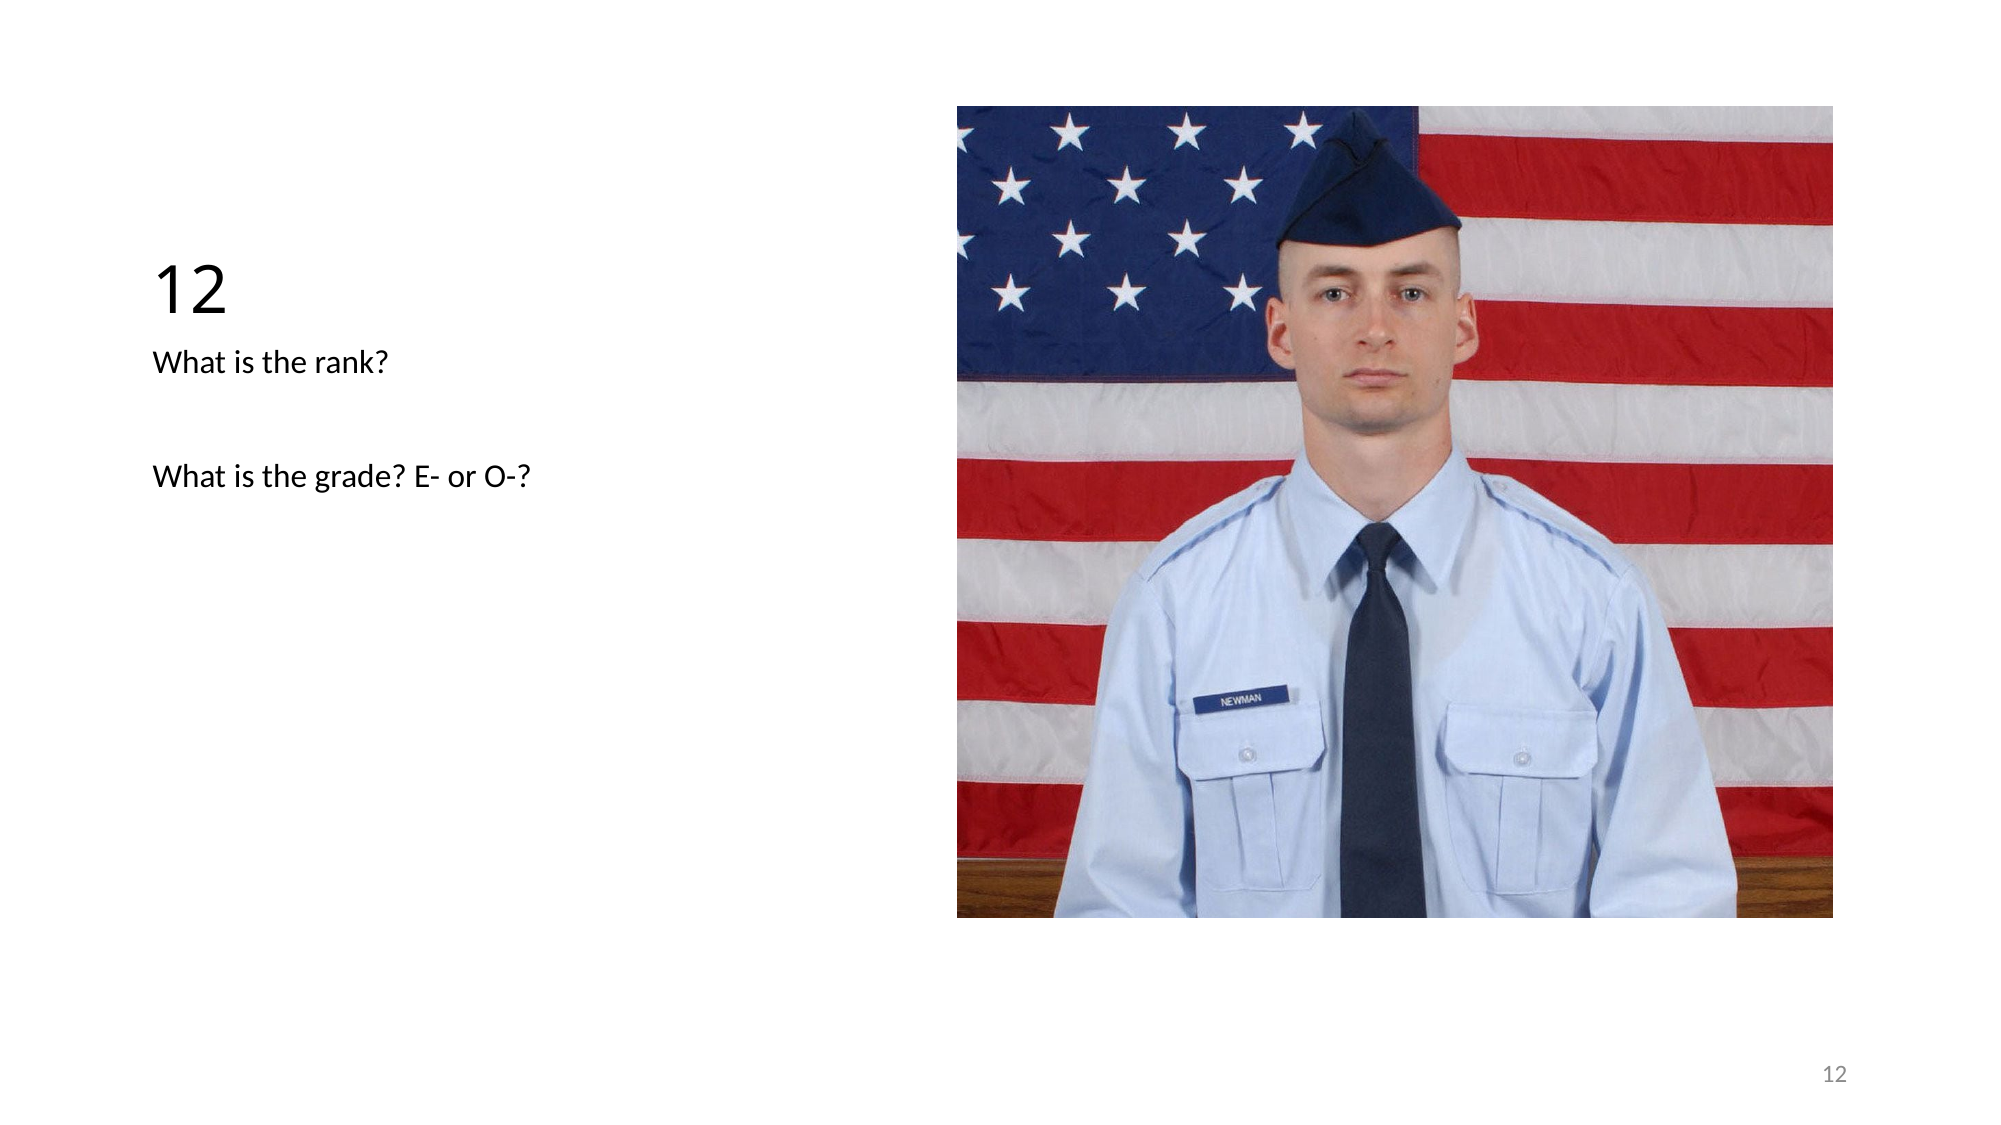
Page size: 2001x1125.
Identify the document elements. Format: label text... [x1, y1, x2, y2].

slide_number 12 [1412, 1042, 1863, 1103]
picture [957, 106, 1833, 918]
title 12 [137, 75, 783, 338]
list What is the rank? What is the grade? E- or O-? [137, 338, 783, 963]
